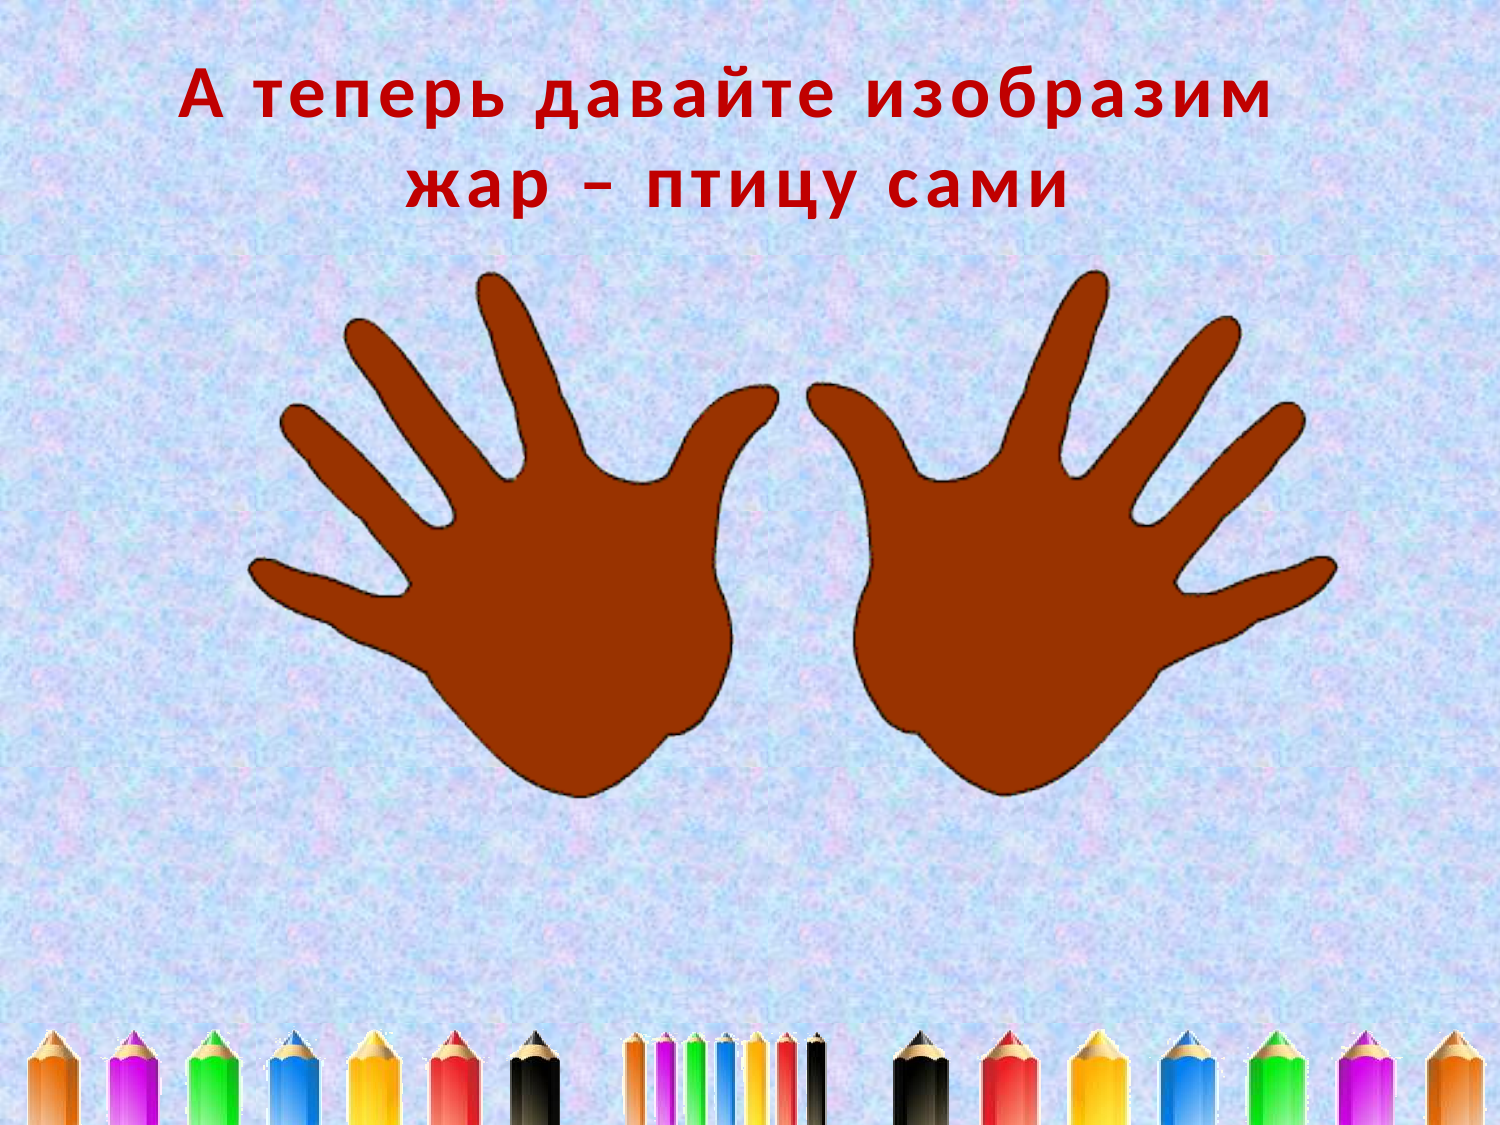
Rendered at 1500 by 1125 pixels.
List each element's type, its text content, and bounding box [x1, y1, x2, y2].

picture [0, 0, 1500, 1125]
text_box А теперь давайте изобразим жар – птицу сами [93, 35, 1383, 230]
